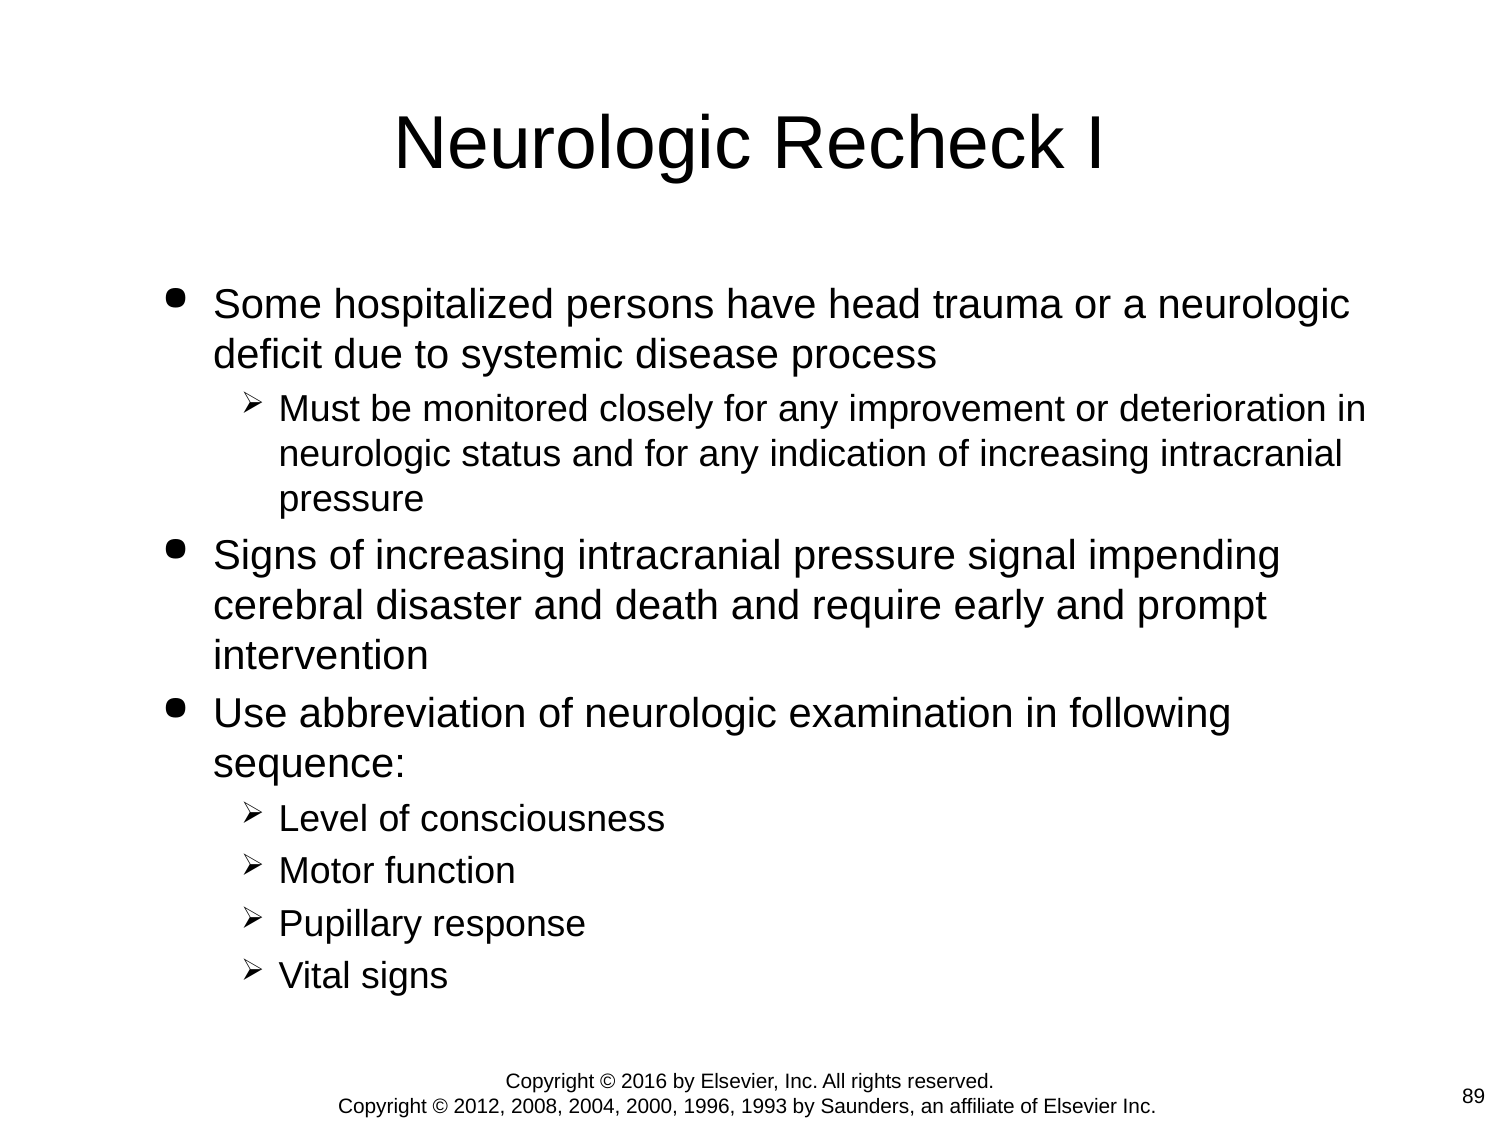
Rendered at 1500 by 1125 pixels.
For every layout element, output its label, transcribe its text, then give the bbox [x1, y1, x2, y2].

slide_number 89 [1149, 1065, 1500, 1125]
title Neurologic Recheck I [75, 45, 1425, 233]
footer Copyright © 2016 by Elsevier, Inc. All rights reserved. Copyright © 2012, 2008, 2004, 2000, 1996, 1993 by Saunders, an affiliate of Elsevier Inc. [162, 1059, 1338, 1123]
list Some hospitalized persons have head trauma or a neurologic deficit due to systemic disease process Must be monitored closely for any improvement or deterioration in neurologic status and for any indication of increasing intracranial pressure Signs of increasing intracranial pressure signal impending cerebral disaster and death and require early and prompt intervention Use abbreviation of neurologic examination in following sequence: Level of consciousness Motor function Pupillary response Vital signs [76, 269, 1427, 1031]
